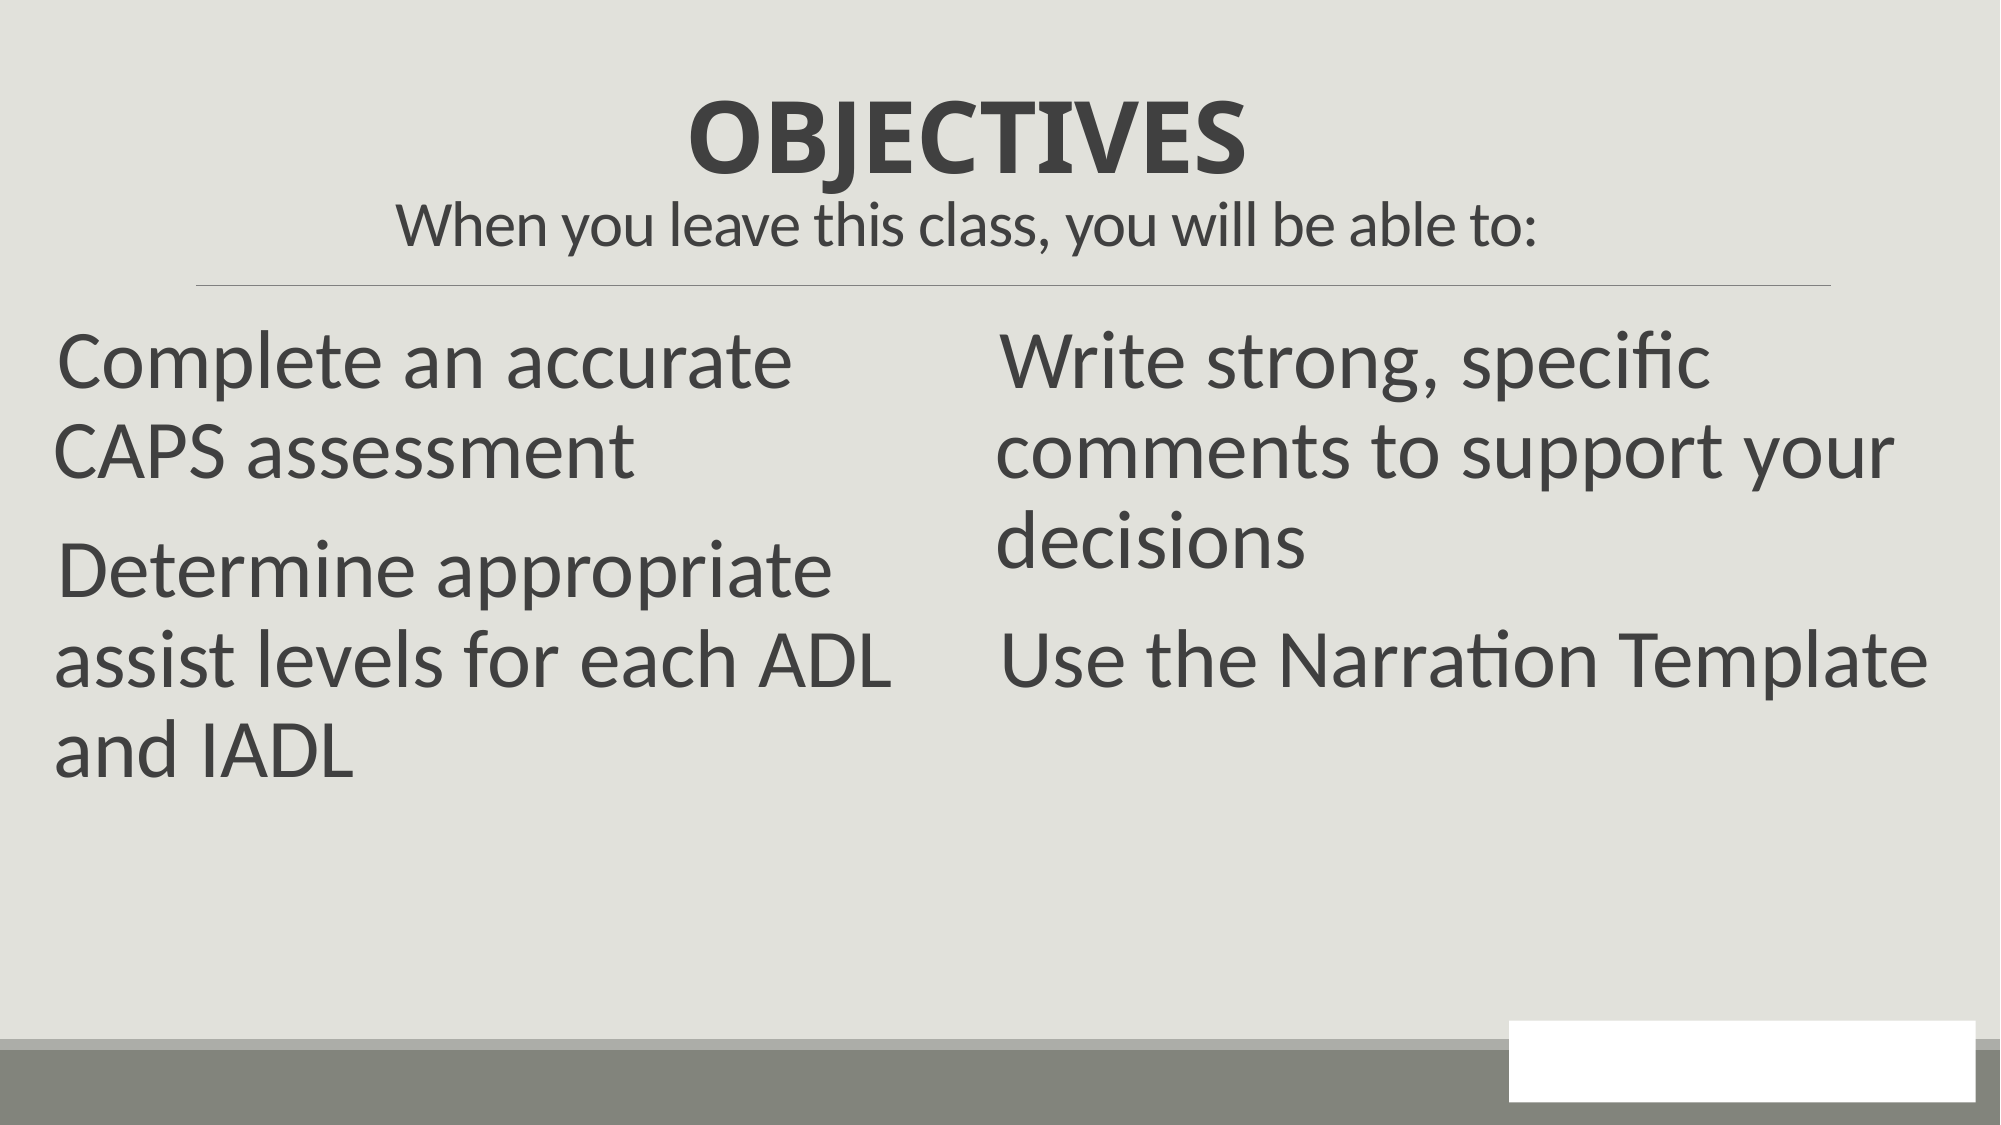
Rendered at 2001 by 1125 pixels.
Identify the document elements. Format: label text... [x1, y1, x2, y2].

slide_number 4 [1624, 1059, 1840, 1120]
title OBJECTIVES When you leave this class, you will be able to: [169, 71, 1765, 267]
list Complete an accurate CAPS assessment Determine appropriate assist levels for each ADL and IADL [38, 309, 950, 1082]
list Write strong, specific comments to support your decisions Use the Narration Template [980, 309, 1971, 1063]
